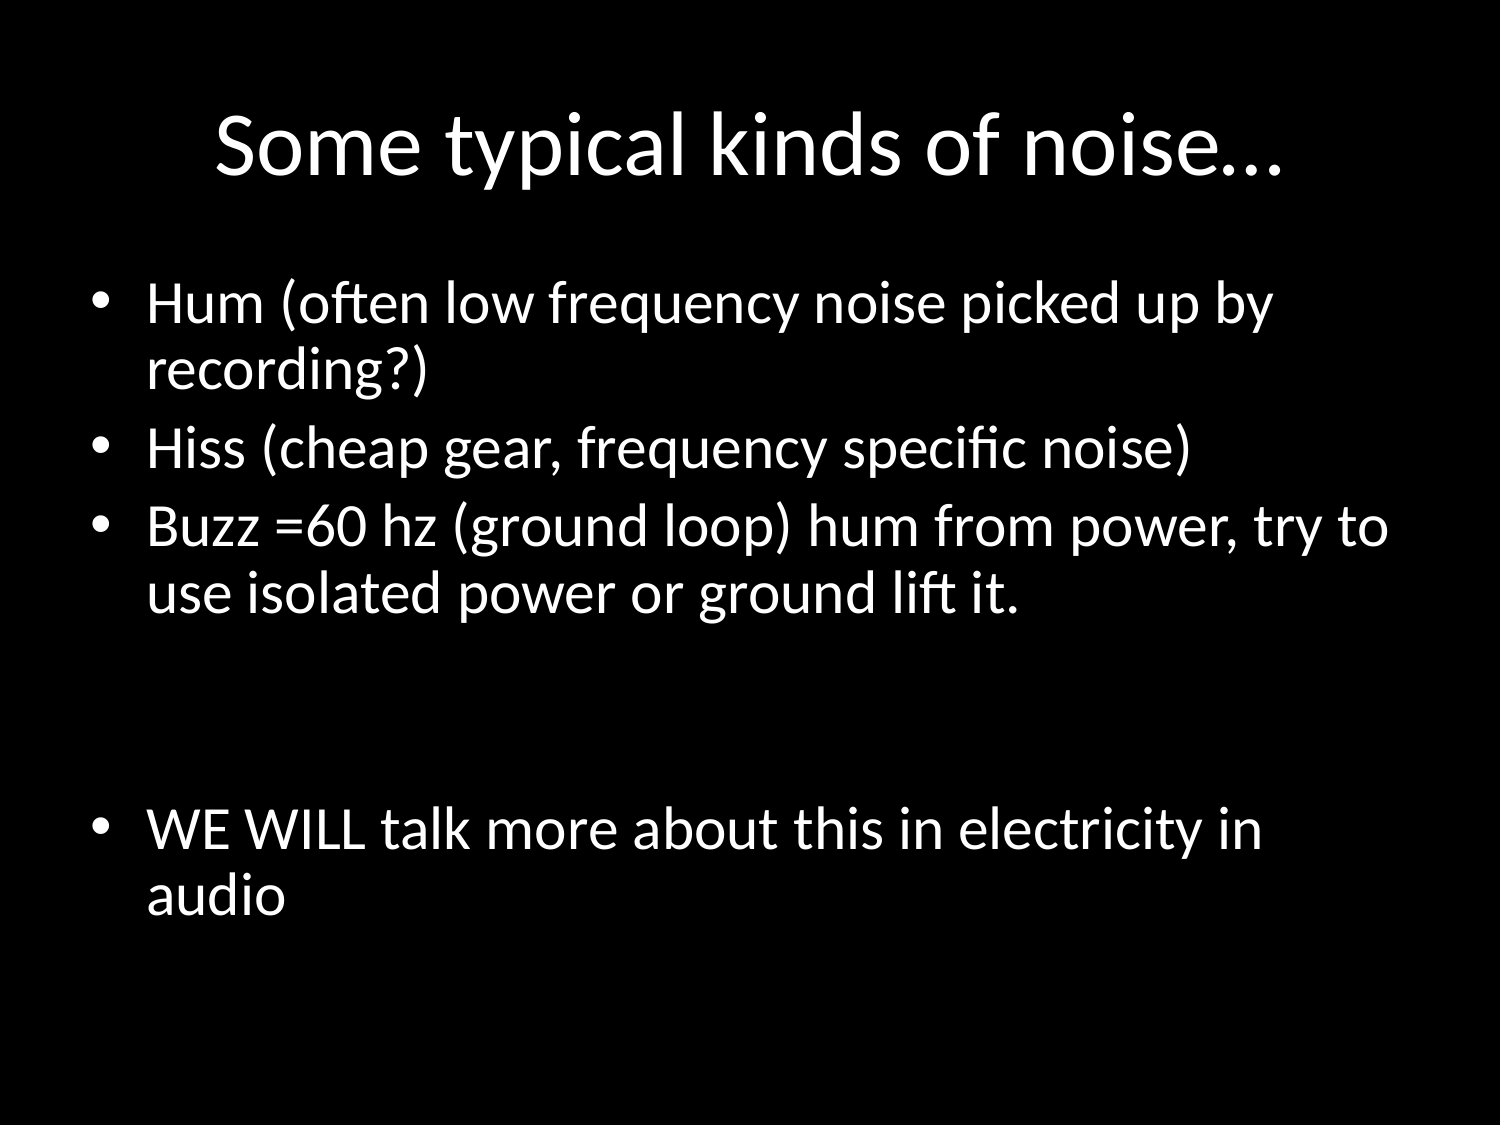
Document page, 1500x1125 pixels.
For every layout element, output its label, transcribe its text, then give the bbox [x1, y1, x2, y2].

title Some typical kinds of noise… [75, 45, 1425, 233]
list Hum (often low frequency noise picked up by recording?) Hiss (cheap gear, frequency specific noise) Buzz =60 hz (ground loop) hum from power, try to use isolated power or ground lift it. WE WILL talk more about this in electricity in audio [75, 262, 1425, 1005]
